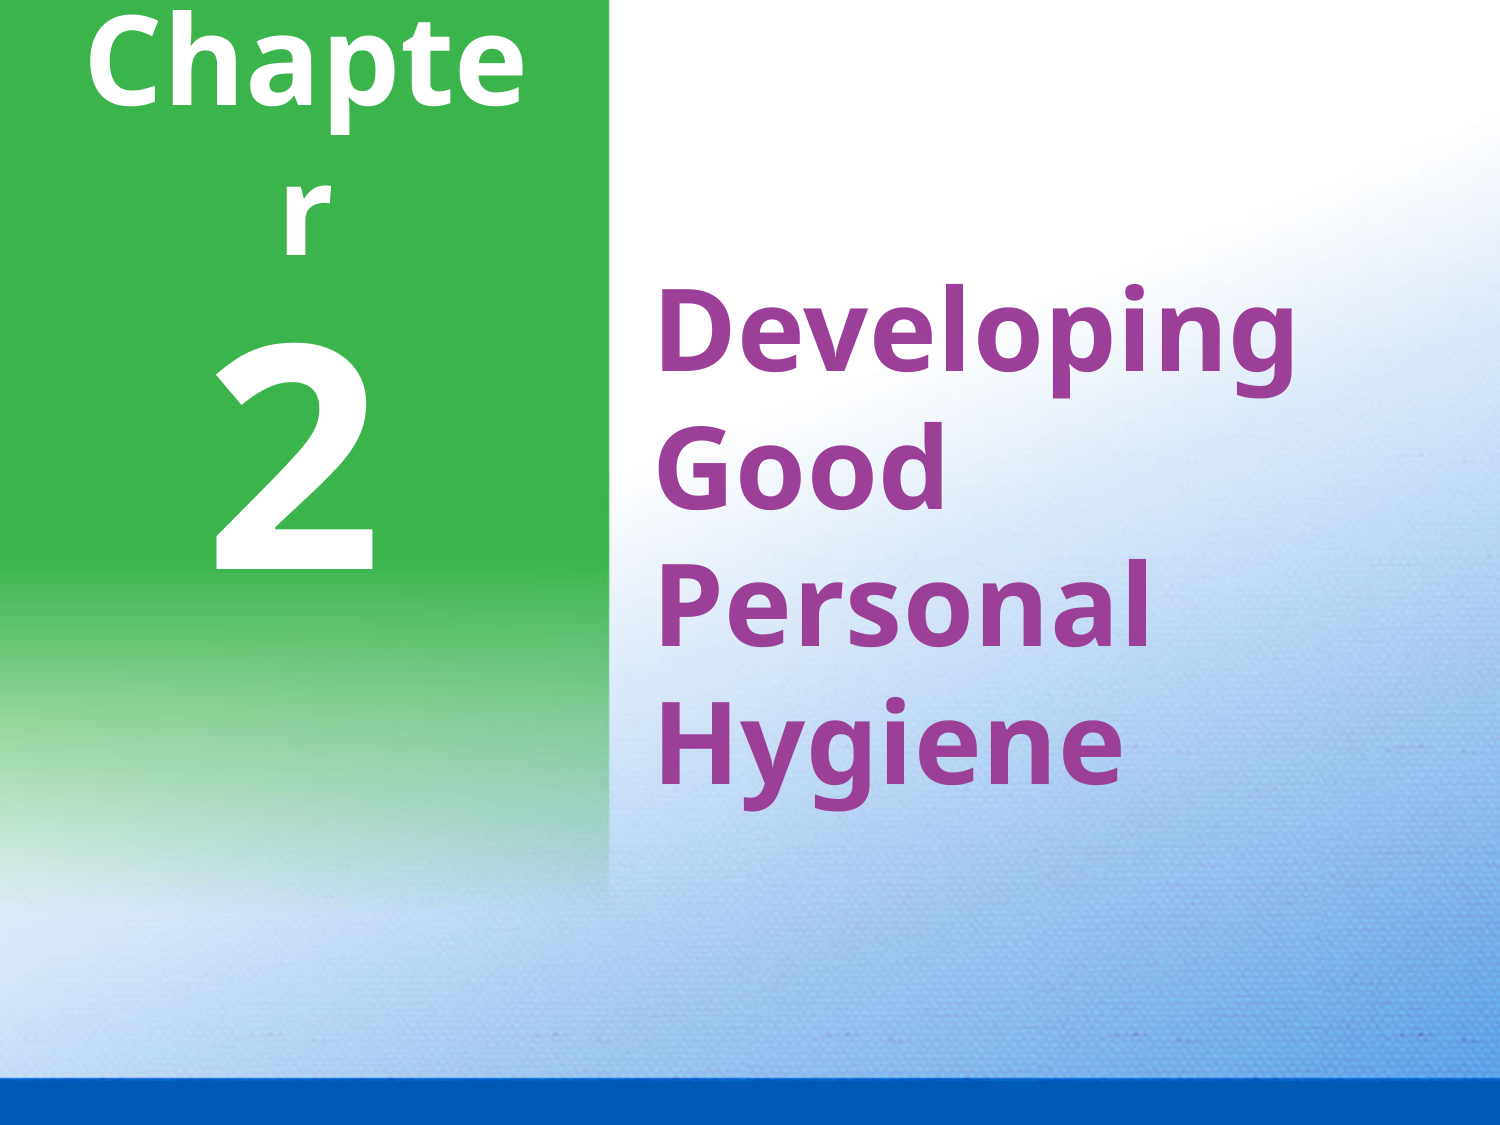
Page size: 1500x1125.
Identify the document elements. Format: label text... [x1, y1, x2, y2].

list Developing Good Personal Hygiene [637, 249, 1463, 825]
list 2 [24, 249, 563, 588]
picture [0, 0, 1500, 1125]
